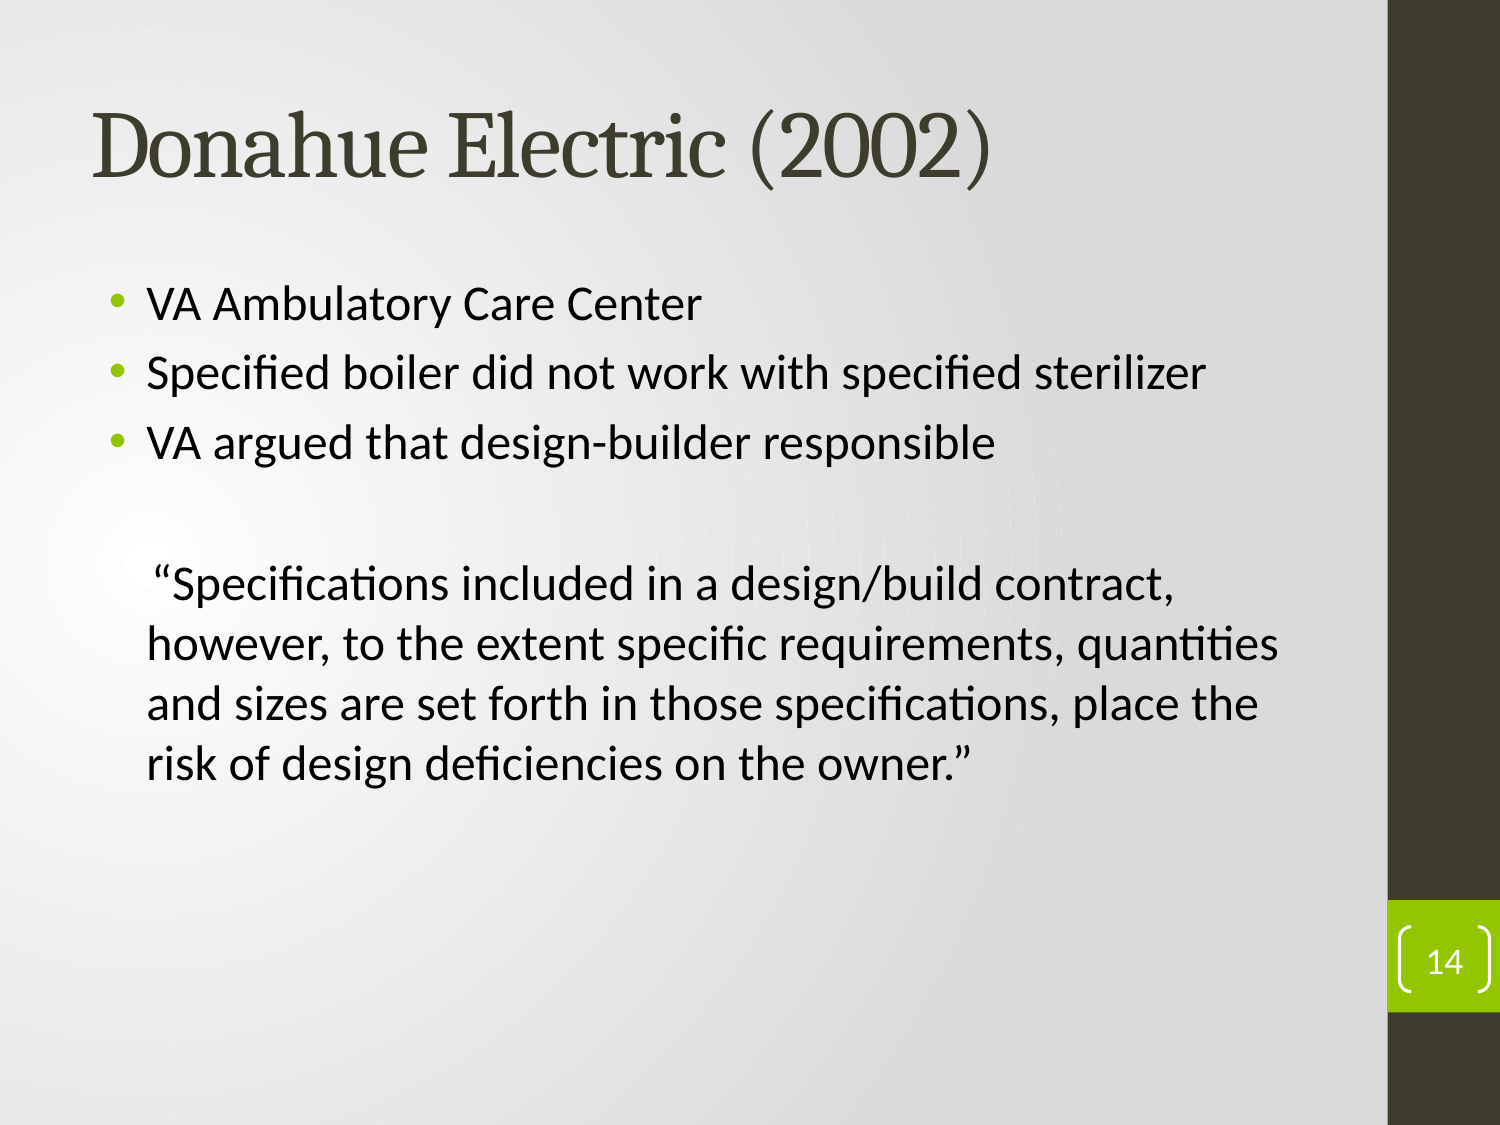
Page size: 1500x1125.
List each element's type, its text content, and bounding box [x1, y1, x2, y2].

slide_number 14 [1397, 925, 1492, 994]
title Donahue Electric (2002) [75, 45, 1325, 233]
list VA Ambulatory Care Center Specified boiler did not work with specified sterilizer VA argued that design-builder responsible “Specifications included in a design/build contract, however, to the extent specific requirements, quantities and sizes are set forth in those specifications, place the risk of design deficiencies on the owner.” [75, 262, 1325, 1050]
